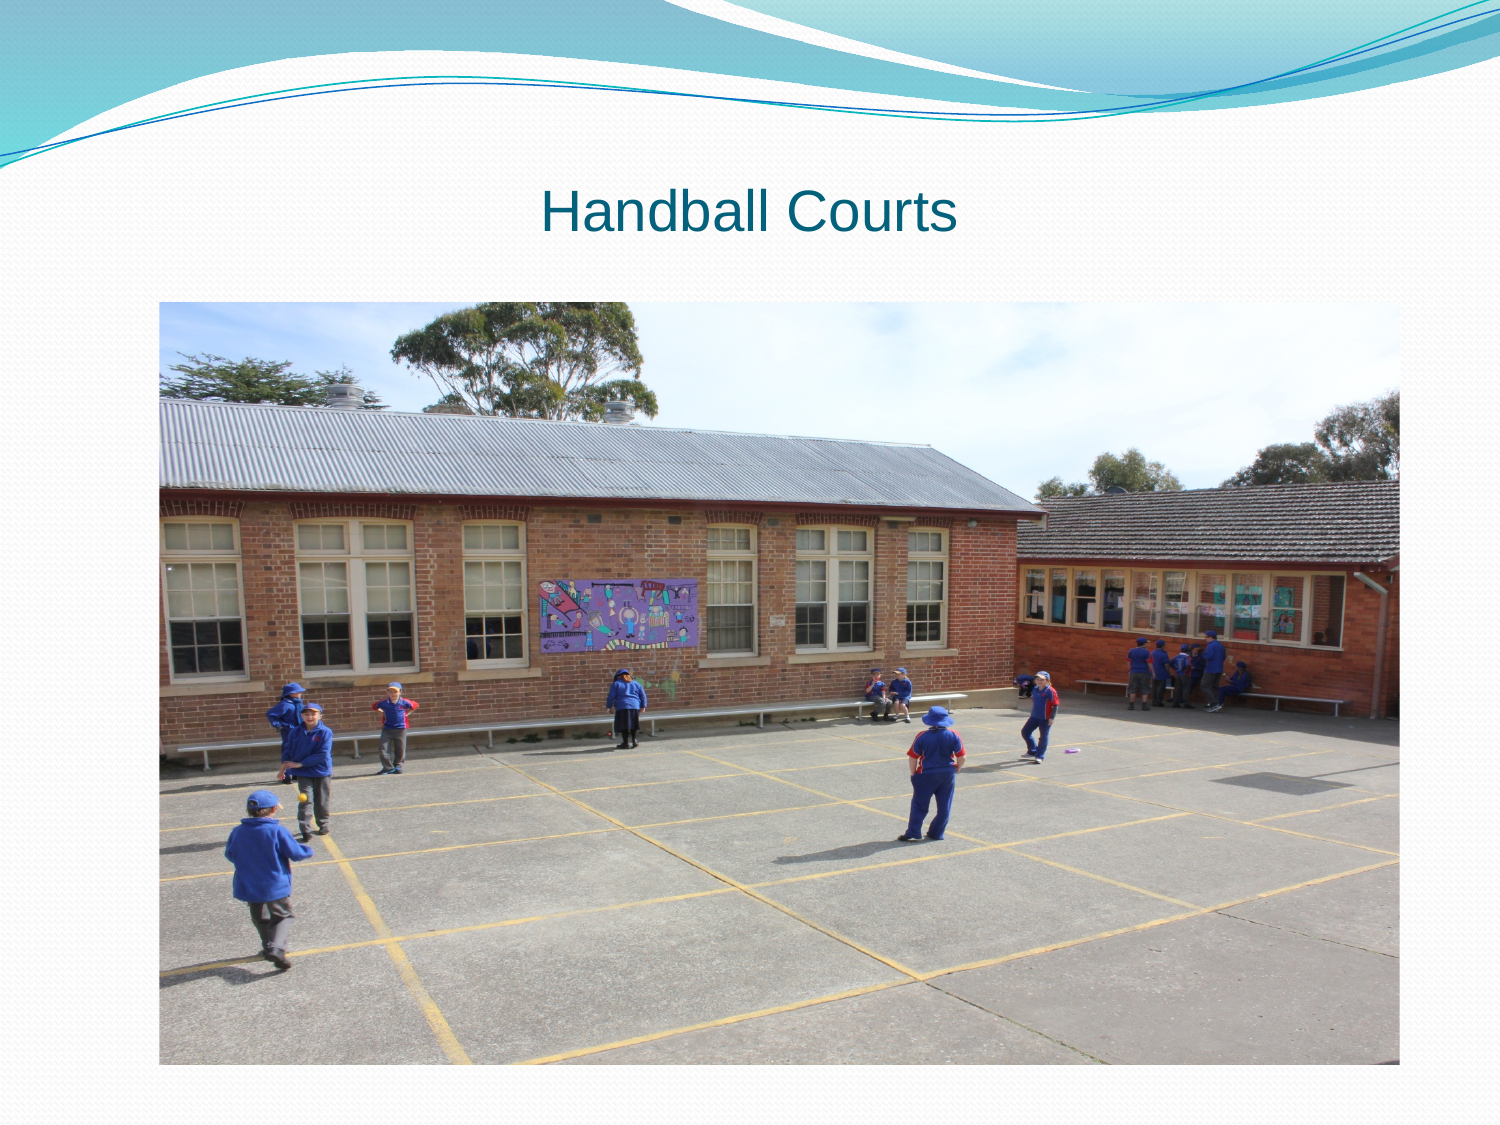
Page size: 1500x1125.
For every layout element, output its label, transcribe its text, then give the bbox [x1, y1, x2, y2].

title Handball Courts [75, 115, 1425, 244]
picture [159, 302, 1400, 1065]
